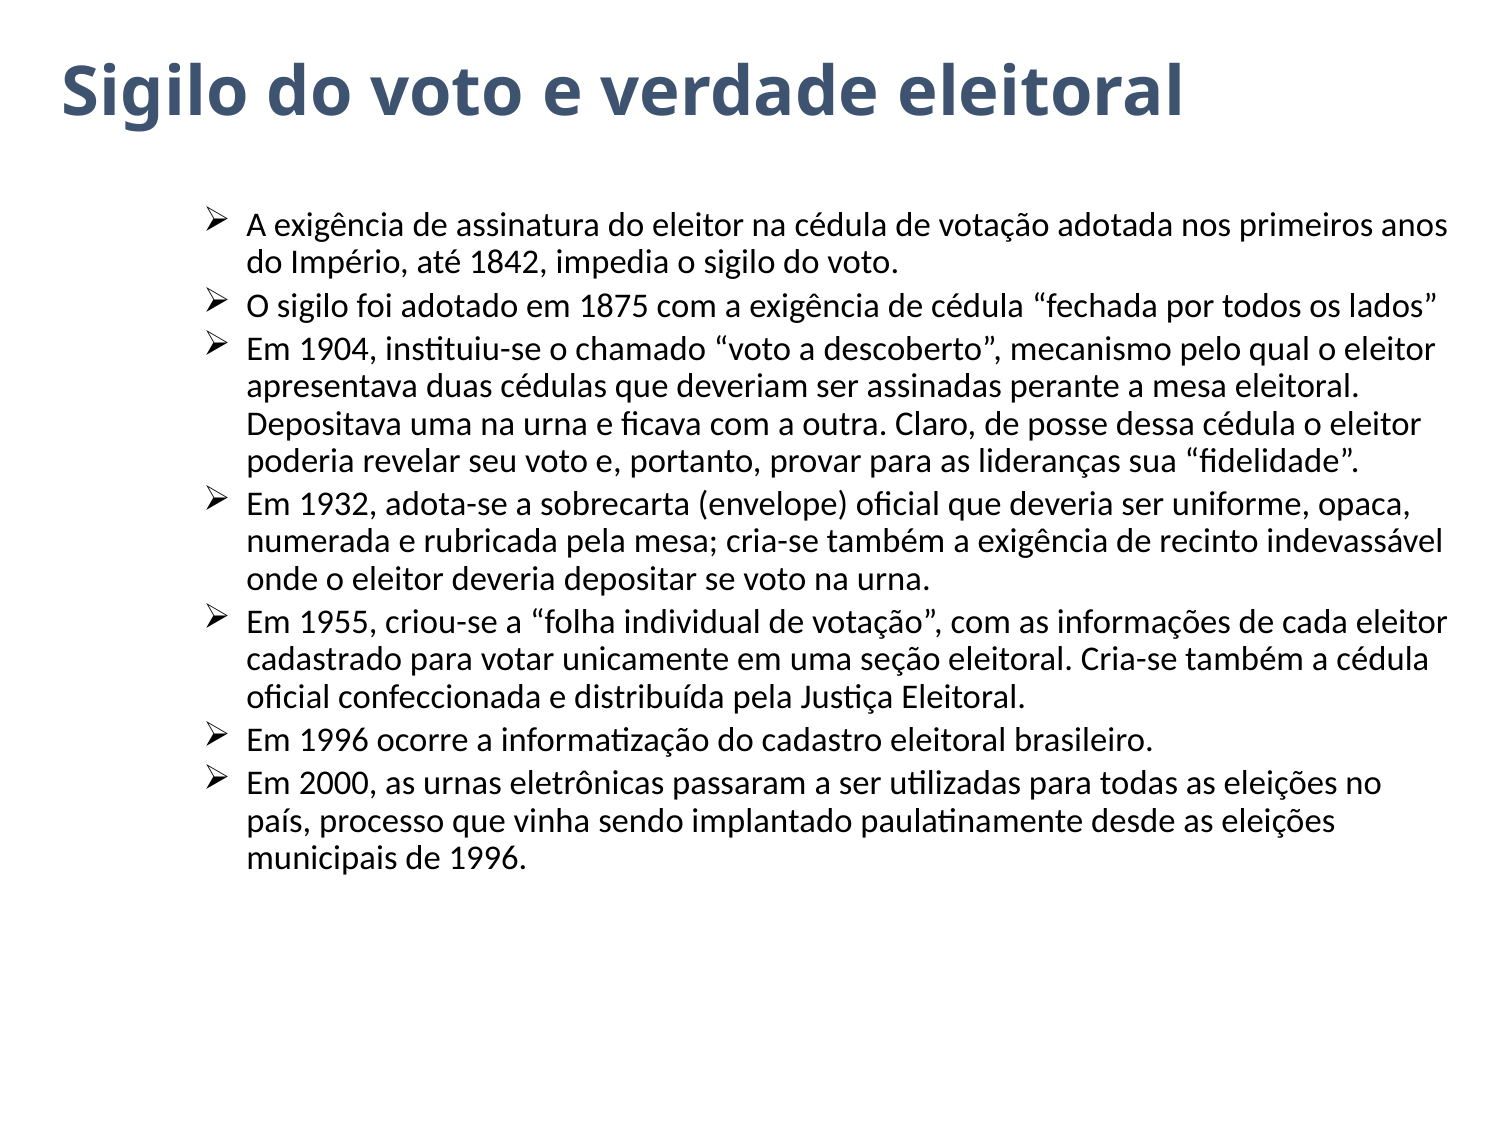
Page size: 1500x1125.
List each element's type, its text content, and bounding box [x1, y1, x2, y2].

title Sigilo do voto e verdade eleitoral [46, 0, 1448, 188]
list A exigência de assinatura do eleitor na cédula de votação adotada nos primeiros anos do Império, até 1842, impedia o sigilo do voto. O sigilo foi adotado em 1875 com a exigência de cédula “fechada por todos os lados” Em 1904, instituiu-se o chamado “voto a descoberto”, mecanismo pelo qual o eleitor apresentava duas cédulas que deveriam ser assinadas perante a mesa eleitoral. Depositava uma na urna e ficava com a outra. Claro, de posse dessa cédula o eleitor poderia revelar seu voto e, portanto, provar para as lideranças sua “fidelidade”. Em 1932, adota-se a sobrecarta (envelope) oficial que deveria ser uniforme, opaca, numerada e rubricada pela mesa; cria-se também a exigência de recinto indevassável onde o eleitor deveria depositar se voto na urna. Em 1955, criou-se a “folha individual de votação”, com as informações de cada eleitor cadastrado para votar unicamente em uma seção eleitoral. Cria-se também a cédula oficial confeccionada e distribuída pela Justiça Eleitoral. Em 1996 ocorre a informatização do cadastro eleitoral brasileiro. Em 2000, as urnas eletrônicas passaram a ser utilizadas para todas as eleições no país, processo que vinha sendo implantado paulatinamente desde as eleições municipais de 1996. [175, 199, 1465, 953]
